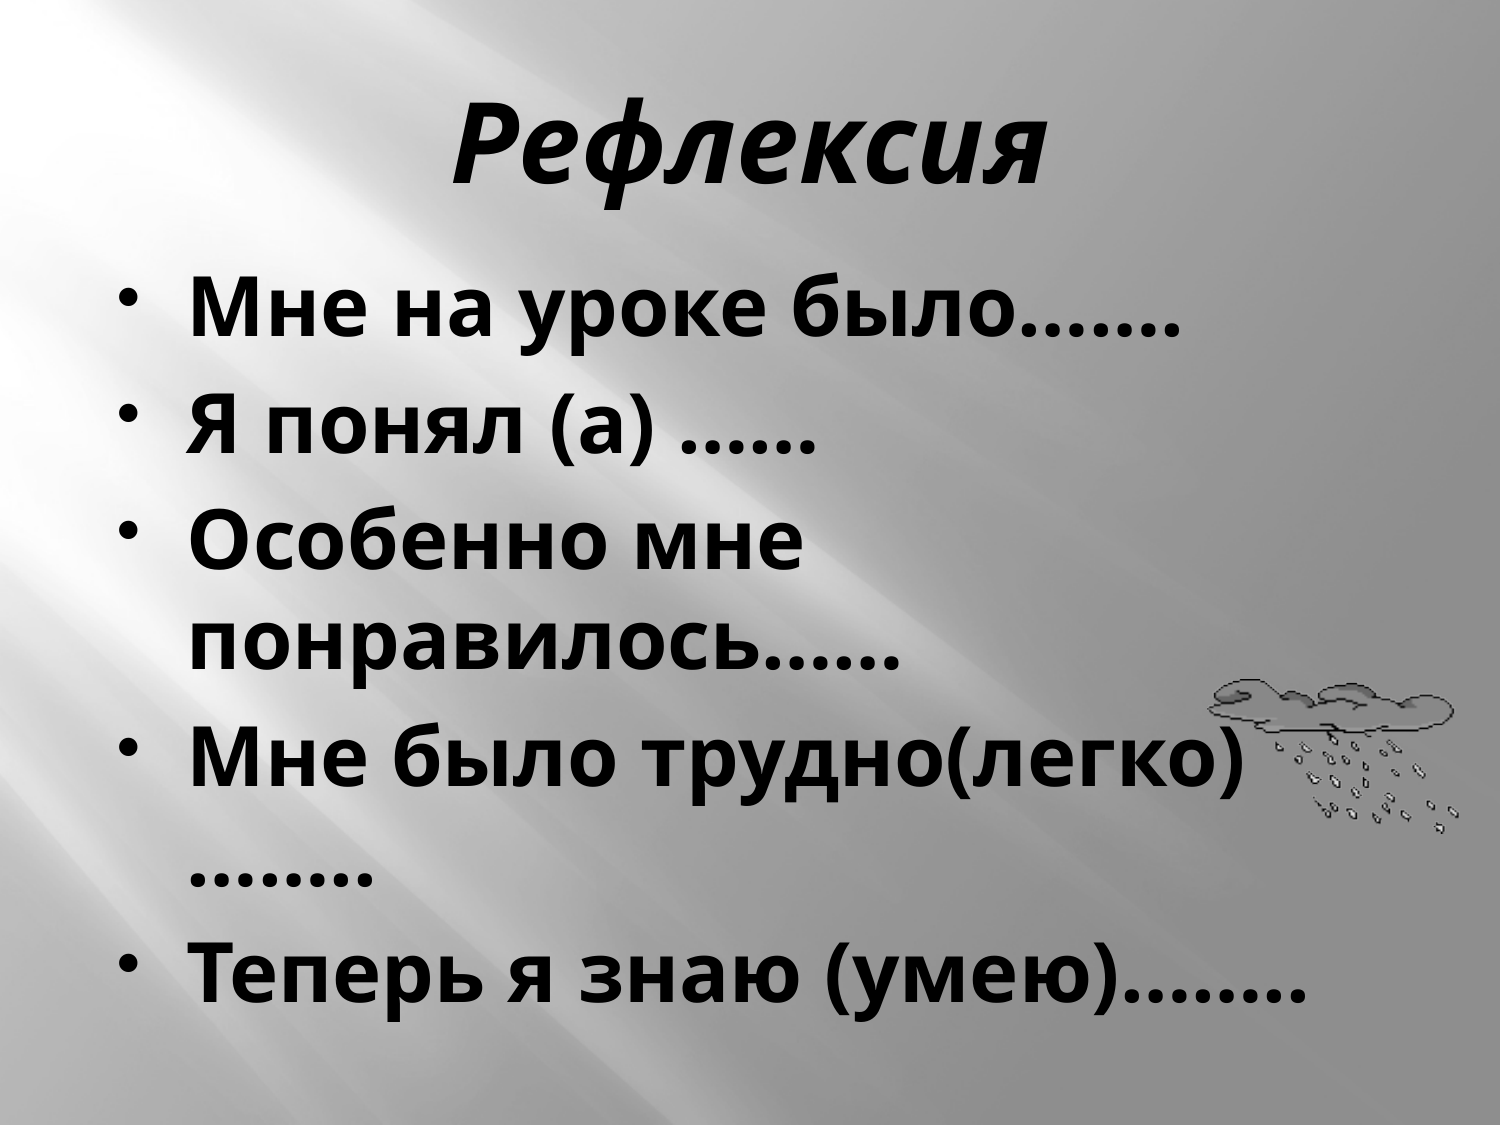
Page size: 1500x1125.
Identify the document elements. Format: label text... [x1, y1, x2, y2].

list Мне на уроке было……. Я понял (а) …… Особенно мне понравилось…… Мне было трудно(легко)…….. Теперь я знаю (умею)…….. [82, 246, 1372, 1059]
picture [1206, 679, 1468, 834]
title Рефлексия [75, 45, 1425, 233]
